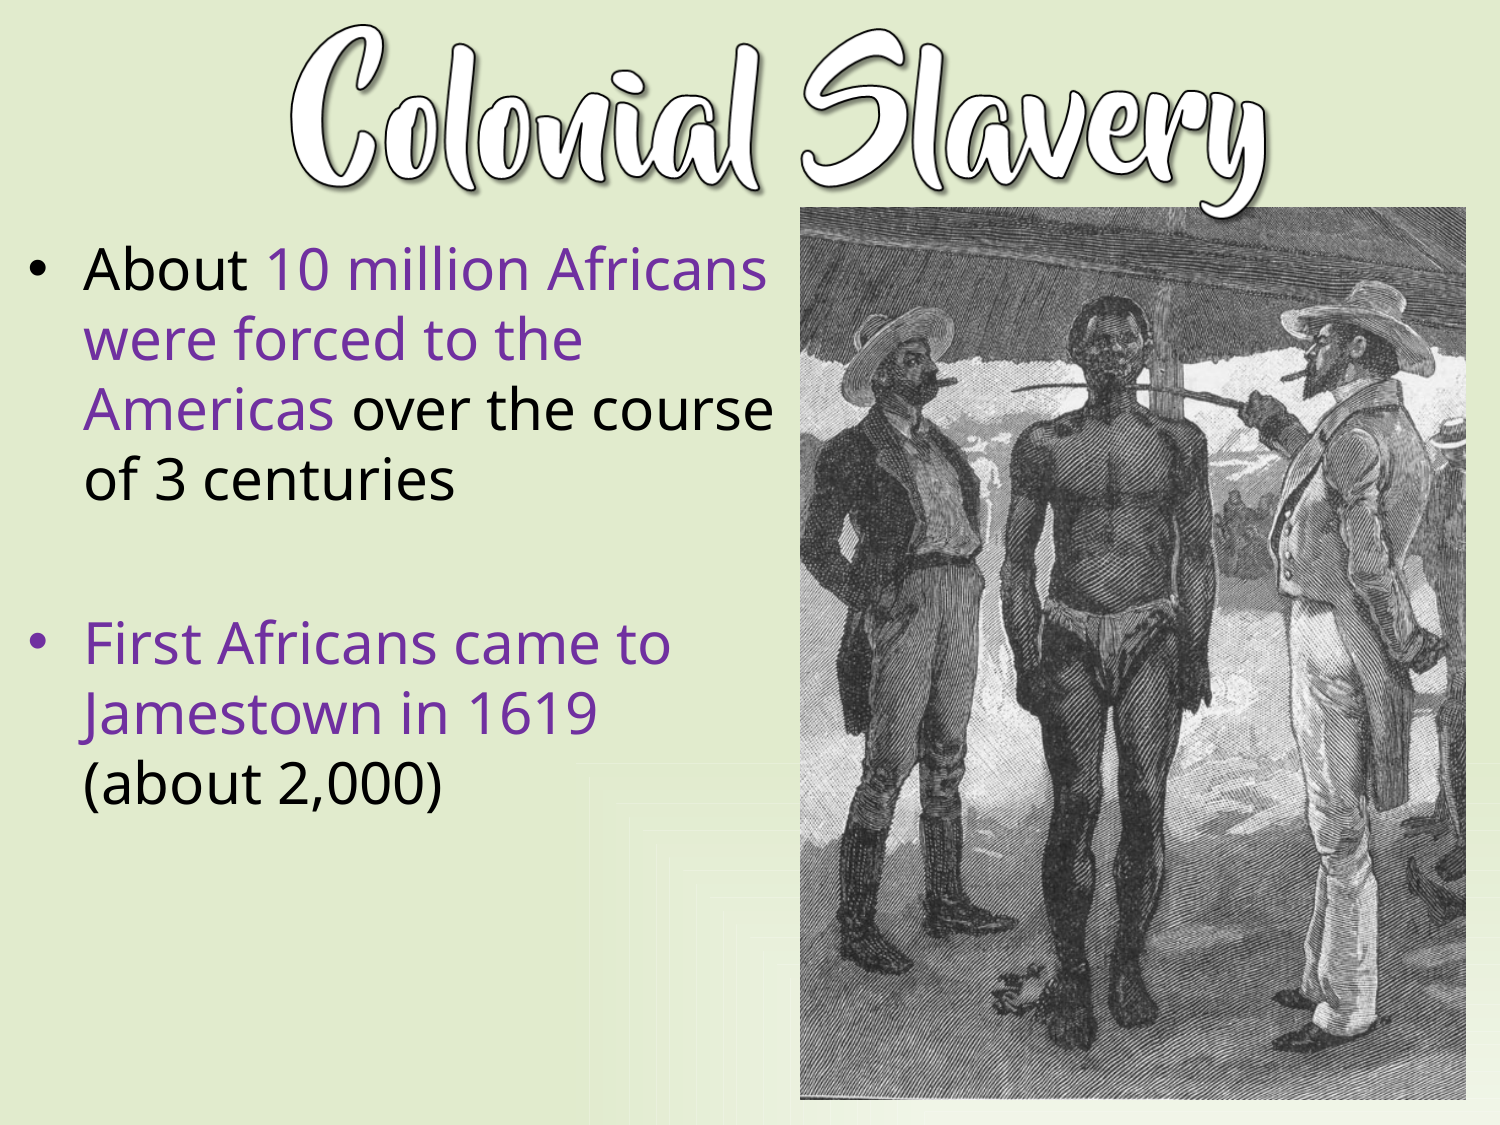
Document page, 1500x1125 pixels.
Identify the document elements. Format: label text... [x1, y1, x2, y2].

list About 10 million Africans were forced to the Americas over the course of 3 centuries First Africans came to Jamestown in 1619 (about 2,000) [12, 224, 800, 1113]
picture [99, 22, 1467, 1101]
